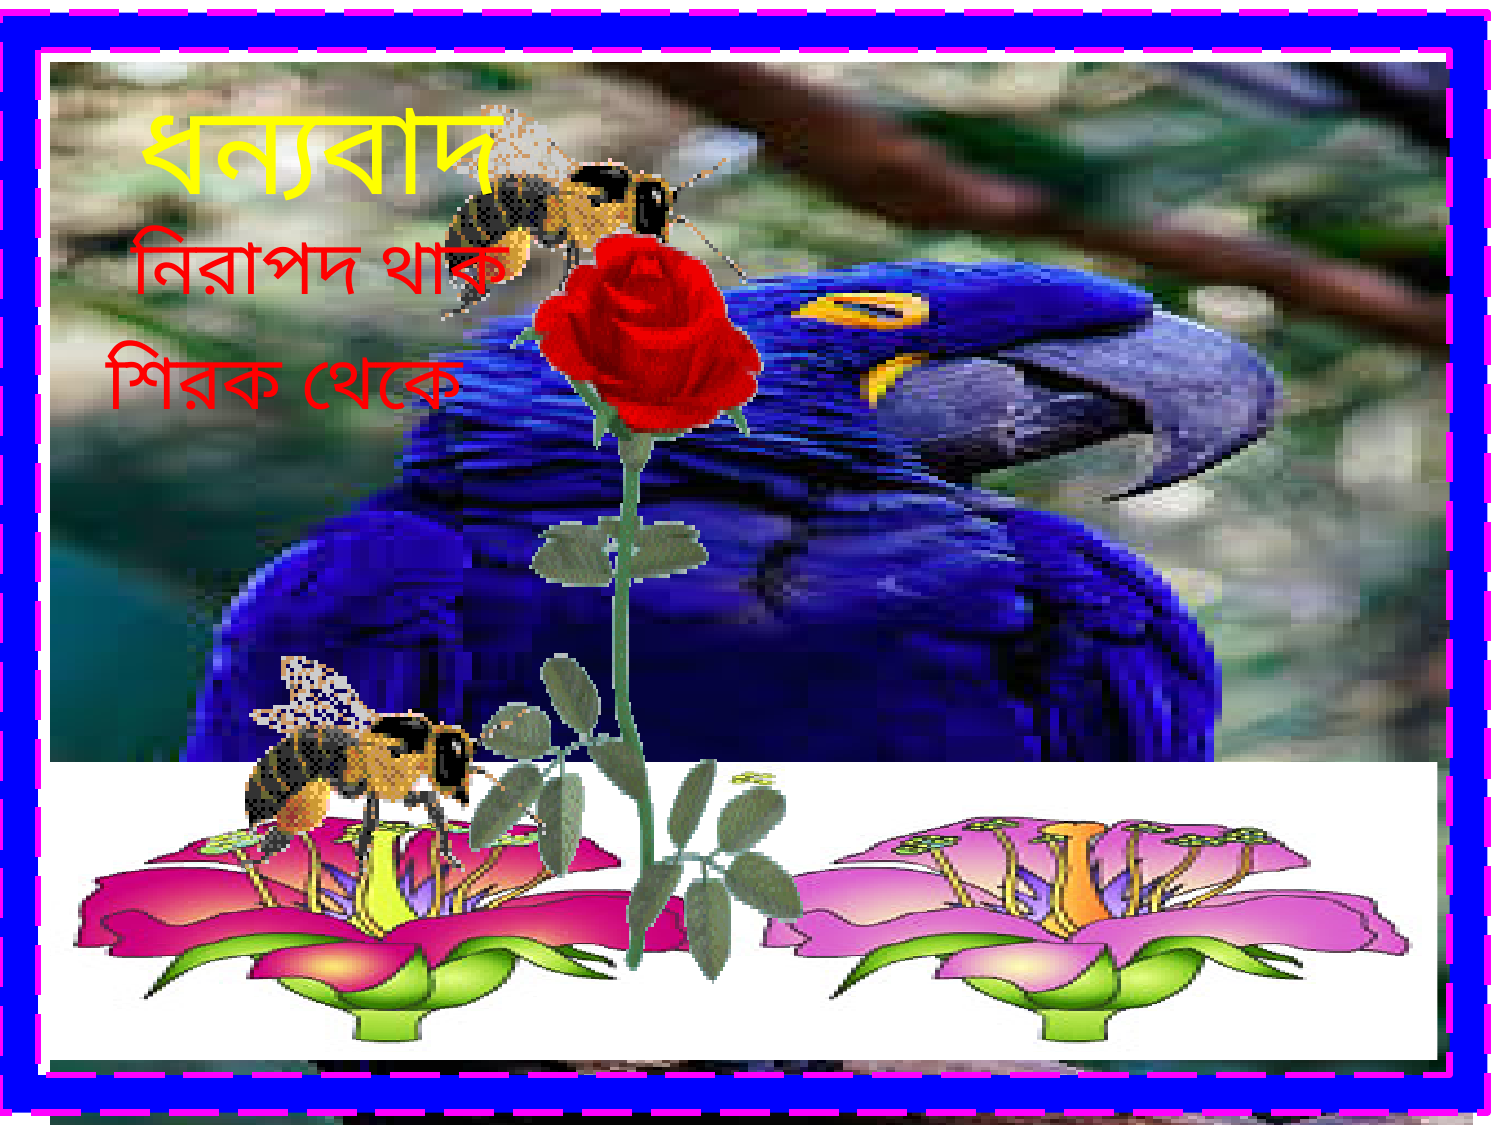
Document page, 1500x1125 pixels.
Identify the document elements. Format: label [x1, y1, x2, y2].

text_box [0, 12, 1488, 1113]
picture [49, 62, 1473, 1125]
